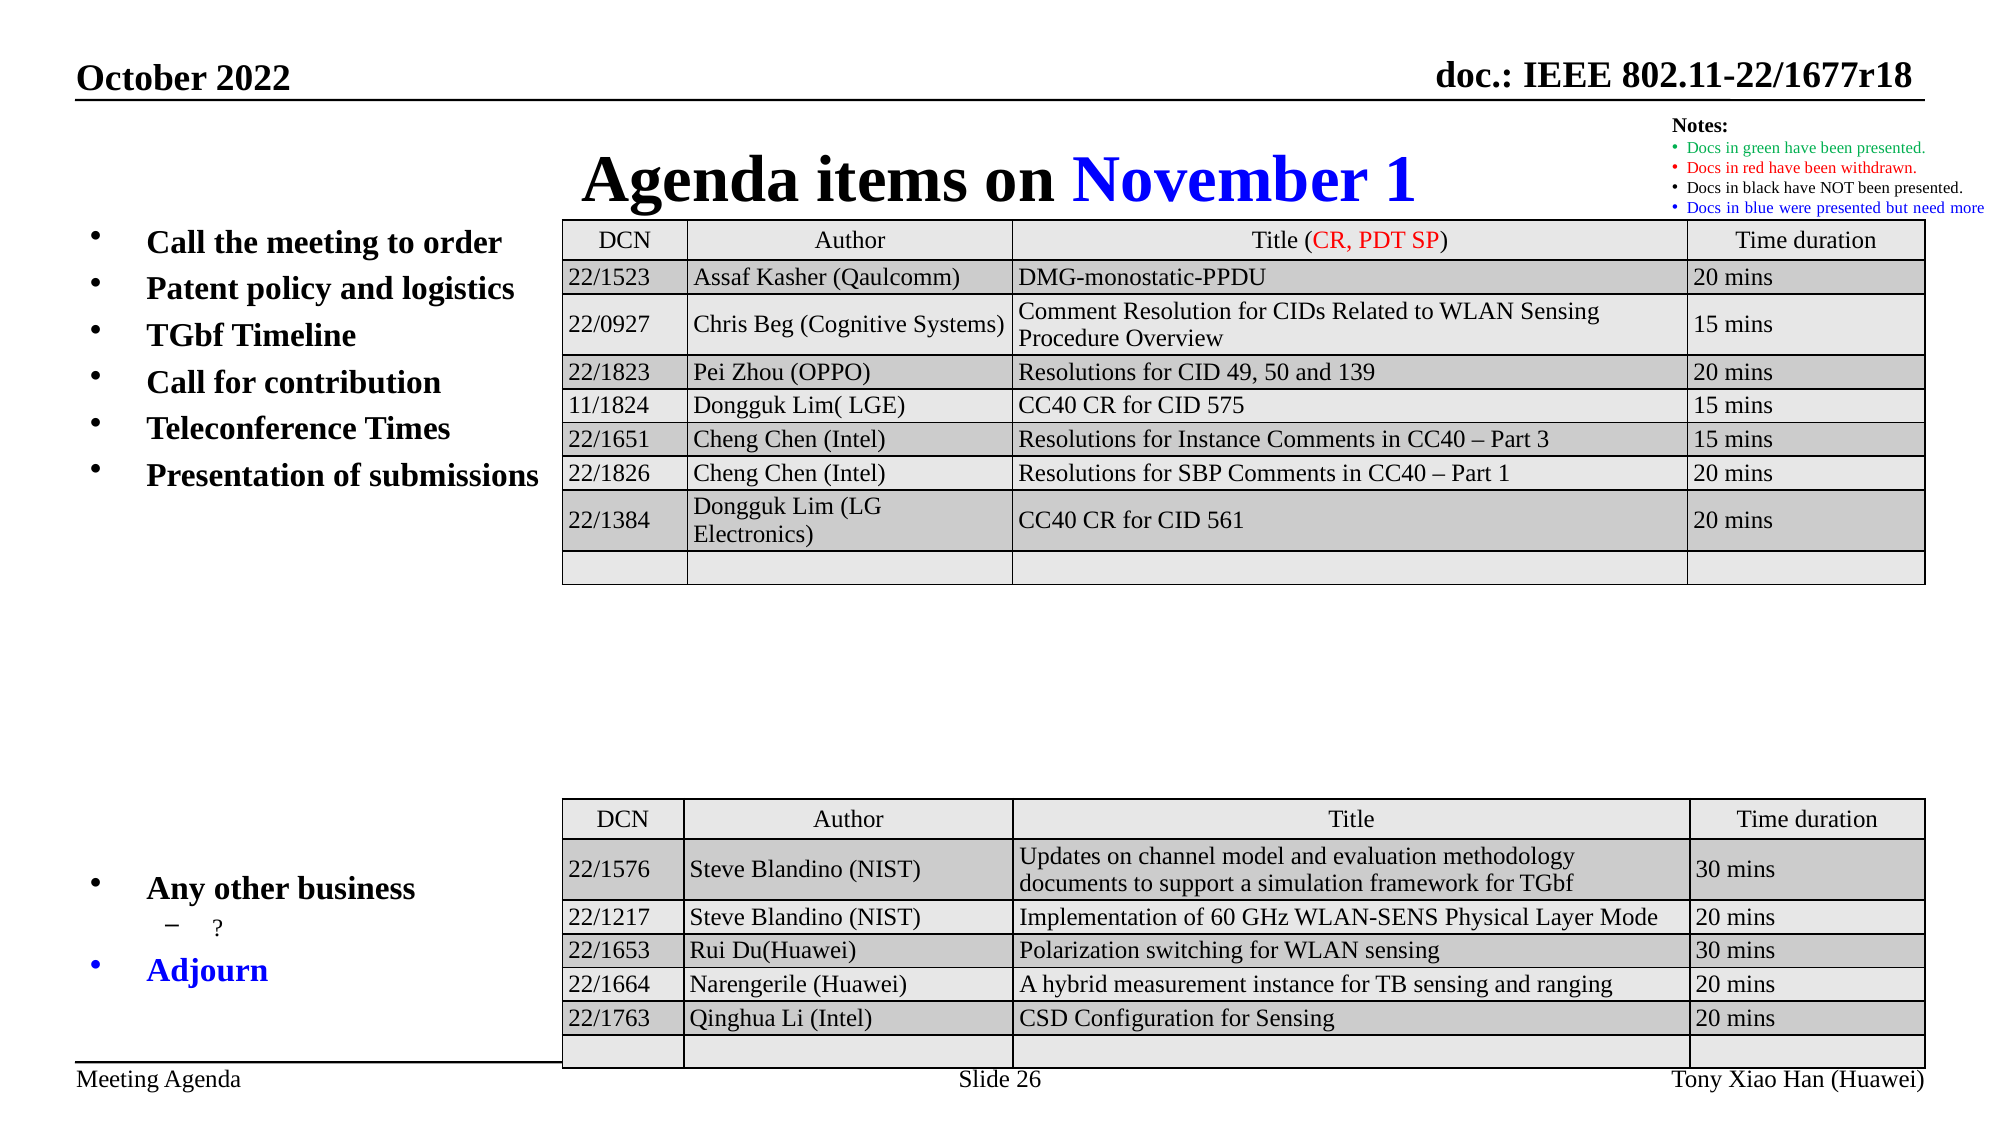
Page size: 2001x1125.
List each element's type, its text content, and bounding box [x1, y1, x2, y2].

table_cell [688, 552, 1012, 584]
table_cell Cheng Chen (Intel) [688, 423, 1012, 455]
table_cell Dongguk Lim (LG Electronics) [688, 491, 1012, 550]
table_cell 15 mins [1688, 390, 1924, 422]
table_cell [1014, 1036, 1689, 1067]
table_cell Resolutions for SBP Comments in CC40 – Part 1 [1013, 457, 1687, 489]
table_cell 20 mins [1688, 261, 1924, 293]
table_cell Comment Resolution for CIDs Related to WLAN Sensing Procedure Overview [1013, 295, 1687, 354]
table_cell 20 mins [1688, 457, 1924, 489]
table_header DCN [563, 800, 683, 838]
table_cell 22/1823 [563, 356, 687, 388]
table_cell 15 mins [1688, 295, 1924, 354]
table_cell Chris Beg (Cognitive Systems) [688, 295, 1012, 354]
table_header Author [688, 221, 1012, 259]
table_cell Pei Zhou (OPPO) [688, 356, 1012, 388]
table_cell CC40 CR for CID 561 [1013, 491, 1687, 550]
text_box Notes: Docs in green have been presented. Docs in red have been withdrawn. Docs in black have NOT been presented. Docs in blue were presented but need more discussion or deferred [1657, 104, 2000, 246]
text_box Call the meeting to order Patent policy and logistics TGbf Timeline Call for contribution Teleconference Times Presentation of submissions Any other business ? Adjourn [75, 212, 1925, 1058]
table_cell CSD Configuration for Sensing [1014, 1002, 1689, 1034]
table_cell Updates on channel model and evaluation methodology documents to support a simulation framework for TGbf [1014, 840, 1689, 899]
table_cell Steve Blandino (NIST) [685, 901, 1012, 933]
table_cell 30 mins [1691, 840, 1924, 899]
table_cell [1691, 1036, 1924, 1067]
table_cell Cheng Chen (Intel) [688, 457, 1012, 489]
table_cell 20 mins [1691, 901, 1924, 933]
table_cell 22/1653 [563, 935, 683, 967]
table_cell DMG-monostatic-PPDU [1013, 261, 1687, 293]
table_cell Qinghua Li (Intel) [685, 1002, 1012, 1034]
table_cell 22/1217 [563, 901, 683, 933]
table_cell [685, 1036, 1012, 1067]
table_cell Steve Blandino (NIST) [685, 840, 1012, 899]
table_cell 22/1576 [563, 840, 683, 899]
table_cell 20 mins [1688, 491, 1924, 550]
table_cell 22/1523 [563, 261, 687, 293]
table_cell 22/1664 [563, 968, 683, 1000]
table_cell 22/0927 [563, 295, 687, 354]
table_cell Assaf Kasher (Qaulcomm) [688, 261, 1012, 293]
table_cell A hybrid measurement instance for TB sensing and ranging [1014, 968, 1689, 1000]
table_cell 20 mins [1691, 968, 1924, 1000]
table_cell [563, 552, 687, 584]
table_cell 20 mins [1691, 1002, 1924, 1034]
table_cell Resolutions for Instance Comments in CC40 – Part 3 [1013, 423, 1687, 455]
table_cell 30 mins [1691, 935, 1924, 967]
table_cell Implementation of 60 GHz WLAN-SENS Physical Layer Mode [1014, 901, 1689, 933]
table_cell Rui Du(Huawei) [685, 935, 1012, 967]
table_cell [1013, 552, 1687, 584]
table_cell 15 mins [1688, 423, 1924, 455]
table_cell CC40 CR for CID 575 [1013, 390, 1687, 422]
table_cell Resolutions for CID 49, 50 and 139 [1013, 356, 1687, 388]
table_cell 22/1384 [563, 491, 687, 550]
table_cell [1688, 552, 1924, 584]
table_cell Polarization switching for WLAN sensing [1014, 935, 1689, 967]
text_box Agenda items on November 1 [362, 87, 1638, 212]
table_header Time duration [1688, 221, 1924, 259]
table_cell Dongguk Lim( LGE) [688, 390, 1012, 422]
table_cell 22/1763 [563, 1002, 683, 1034]
table_cell Narengerile (Huawei) [685, 968, 1012, 1000]
table_cell 22/1826 [563, 457, 687, 489]
table_header Title [1014, 800, 1689, 838]
table_header DCN [563, 221, 687, 259]
table_header Author [685, 800, 1012, 838]
table_cell 11/1824 [563, 390, 687, 422]
table_cell [563, 1036, 683, 1067]
table_cell 20 mins [1688, 356, 1924, 388]
table_header Title (CR, PDT SP) [1013, 221, 1687, 259]
table_header Time duration [1691, 800, 1924, 838]
table_cell 22/1651 [563, 423, 687, 455]
